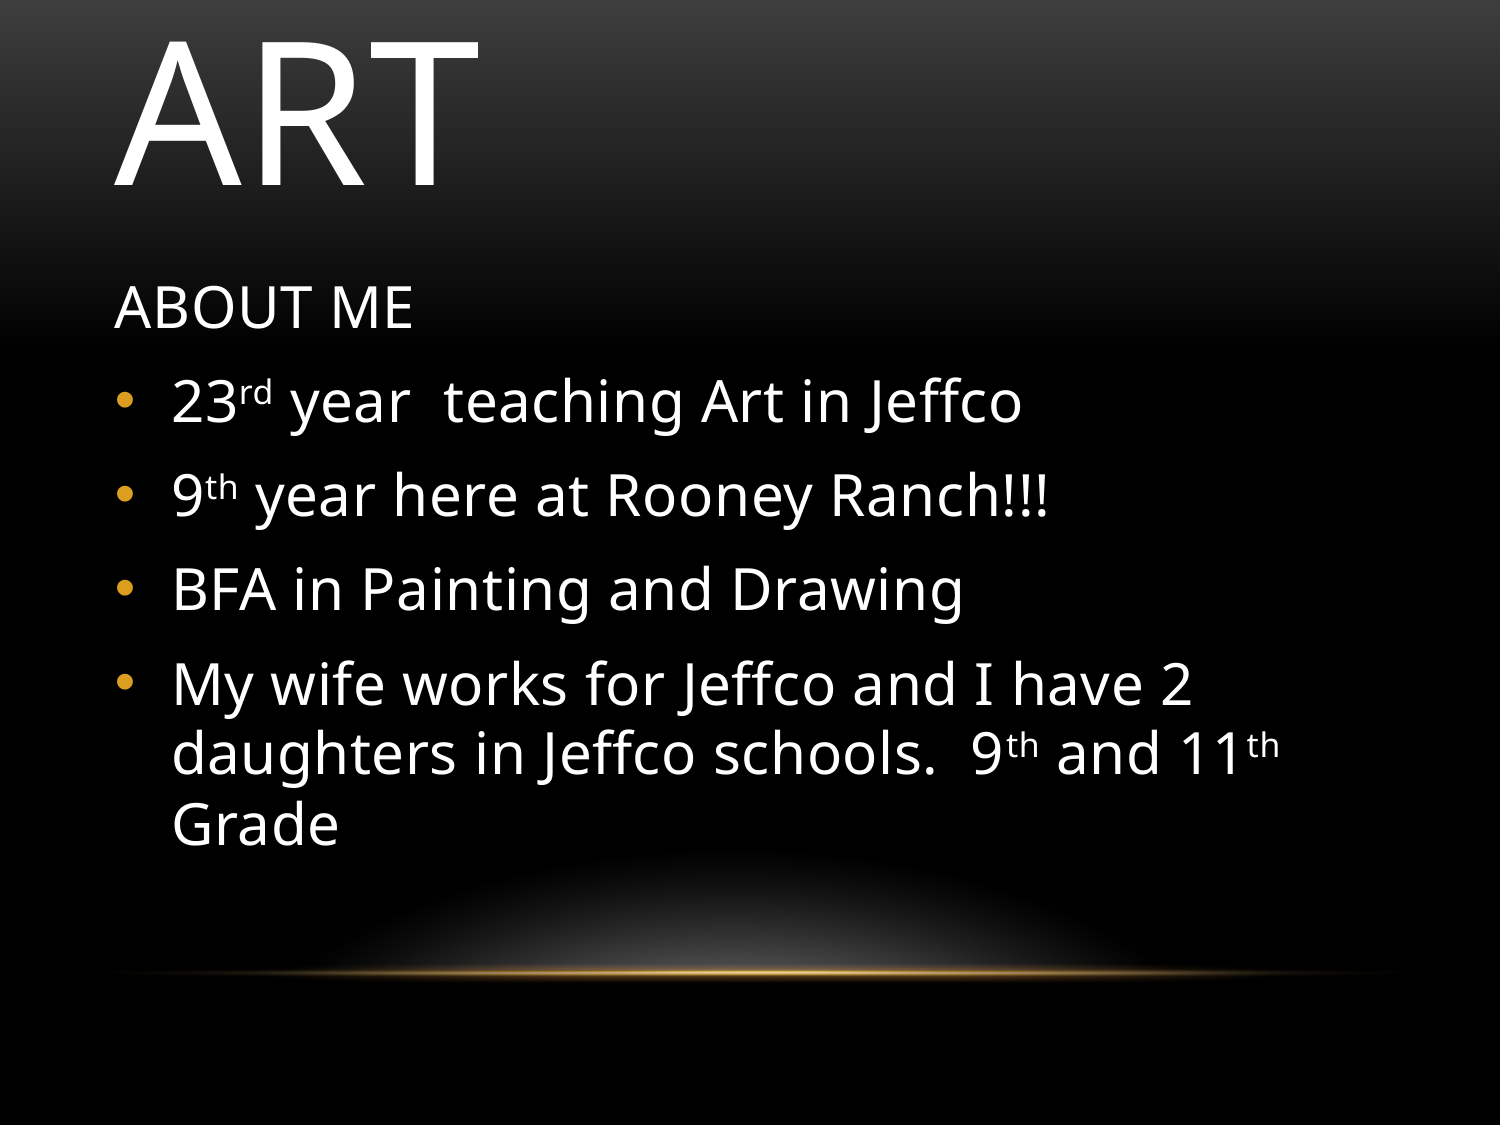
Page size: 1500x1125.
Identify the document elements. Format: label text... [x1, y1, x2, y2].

picture [0, 0, 1500, 1125]
title ART [99, 45, 1400, 233]
list ABOUT ME 23rd year teaching Art in Jeffco 9th year here at Rooney Ranch!!! BFA in Painting and Drawing My wife works for Jeffco and I have 2 daughters in Jeffco schools. 9th and 11th Grade [99, 262, 1400, 938]
